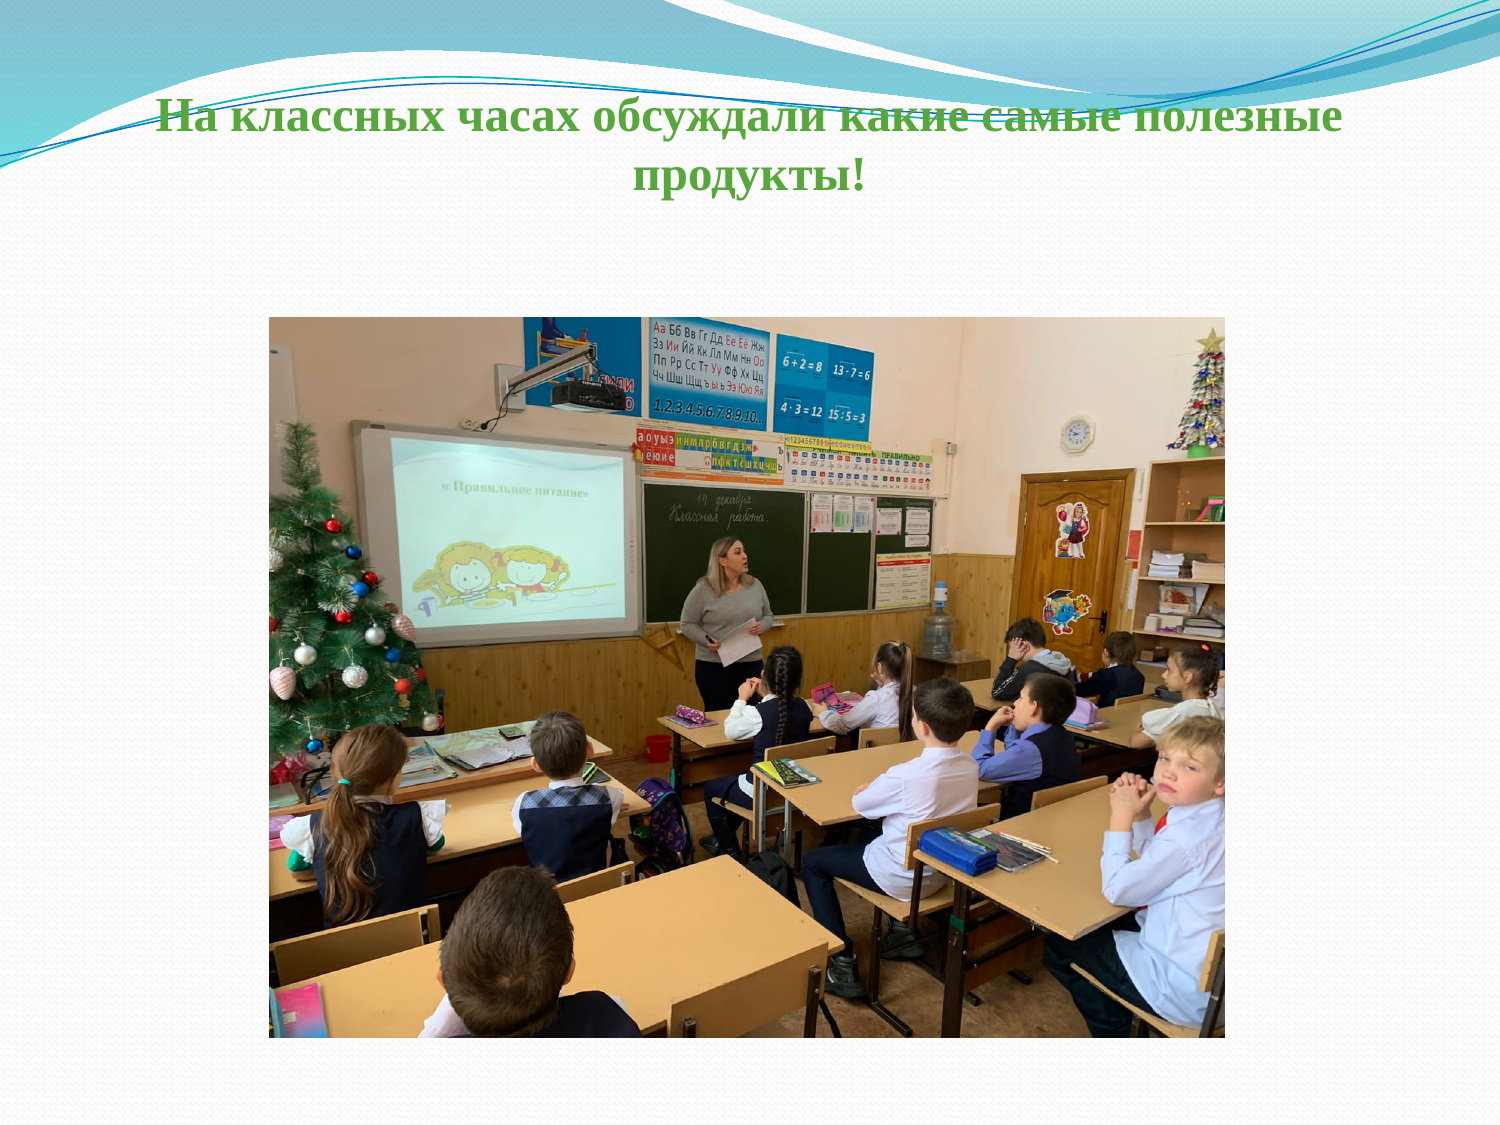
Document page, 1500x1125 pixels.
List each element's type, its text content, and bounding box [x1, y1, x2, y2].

title На классных часах обсуждали какие самые полезные продукты! [75, 75, 1425, 200]
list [269, 317, 1226, 1038]
